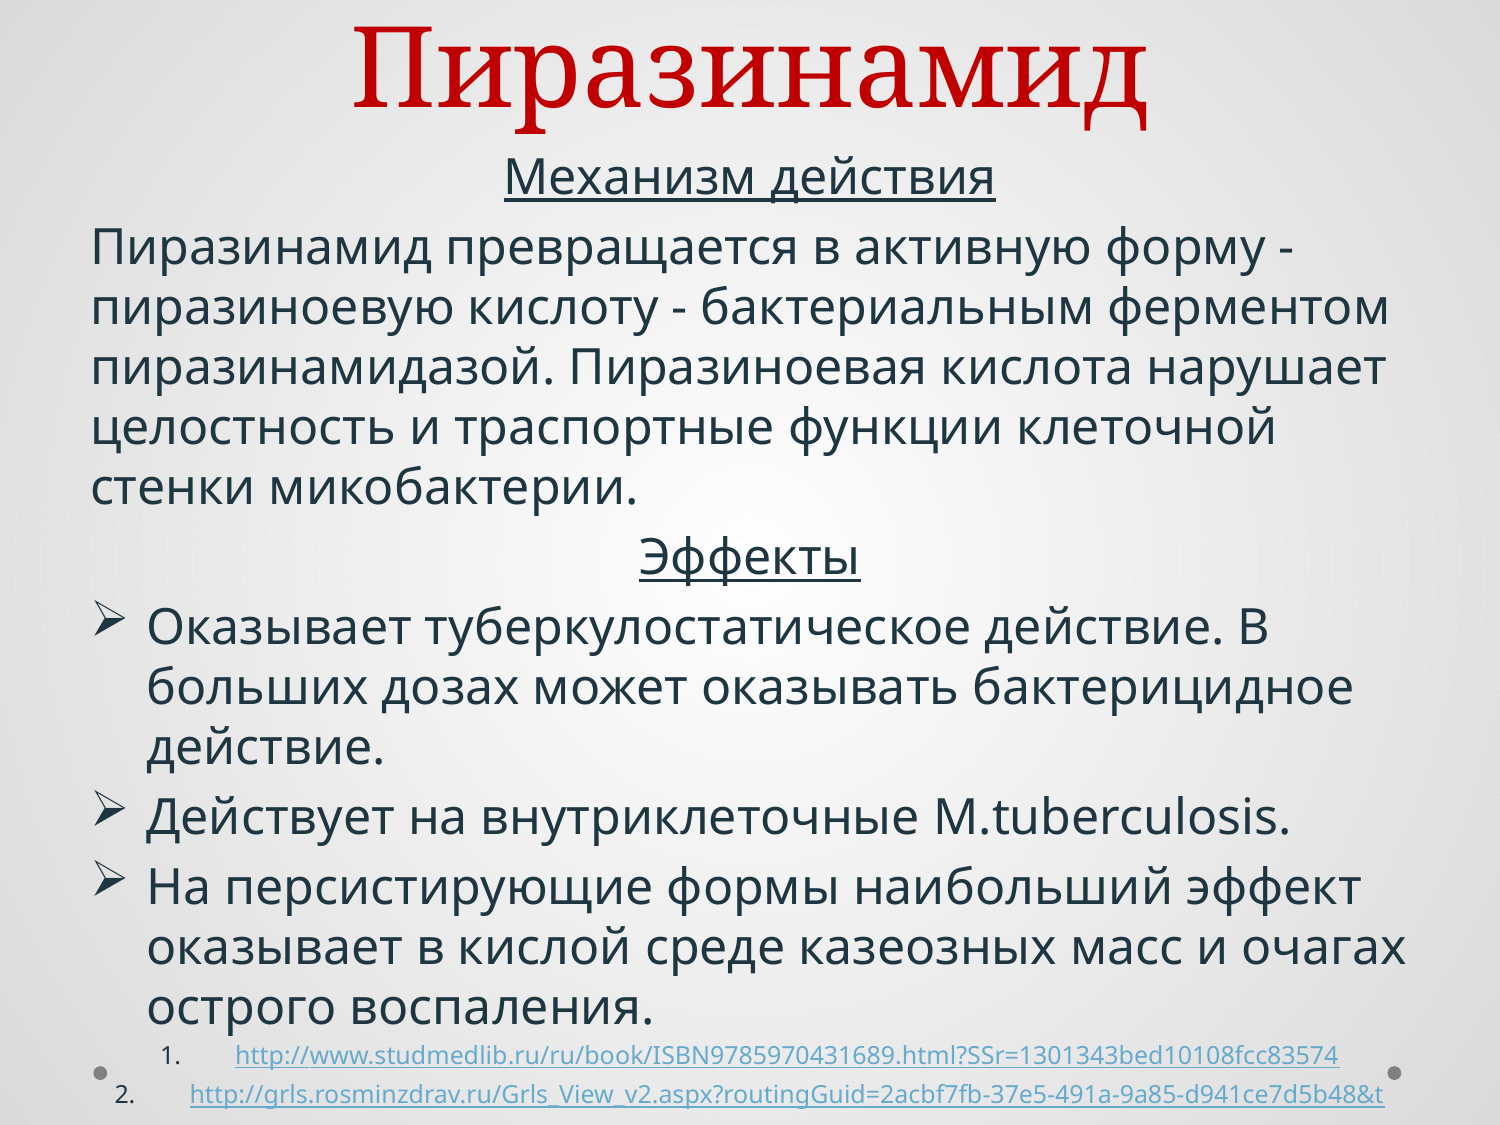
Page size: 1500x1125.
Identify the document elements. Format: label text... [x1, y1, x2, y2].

title Пиразинамид [75, 0, 1425, 137]
list Механизм действия Пиразинамид превращается в активную форму - пиразиноевую кислоту - бактериальным ферментом пиразинамидазой. Пиразиноевая кислота нарушает целостность и траспортные функции клеточной стенки микобактерии. Эффекты Оказывает туберкулостатическое действие. В больших дозах может оказывать бактерицидное действие. Действует на внутриклеточные M.tuberculosis. На персистирующие формы наибольший эффект оказывает в кислой среде казеозных масс и очагах острого воспаления. http://www.studmedlib.ru/ru/book/ISBN9785970431689.html?SSr=1301343bed10108fcc83574 http://grls.rosminzdrav.ru/Grls_View_v2.aspx?routingGuid=2acbf7fb-37e5-491a-9a85-d941ce7d5b48&t [75, 137, 1425, 1125]
